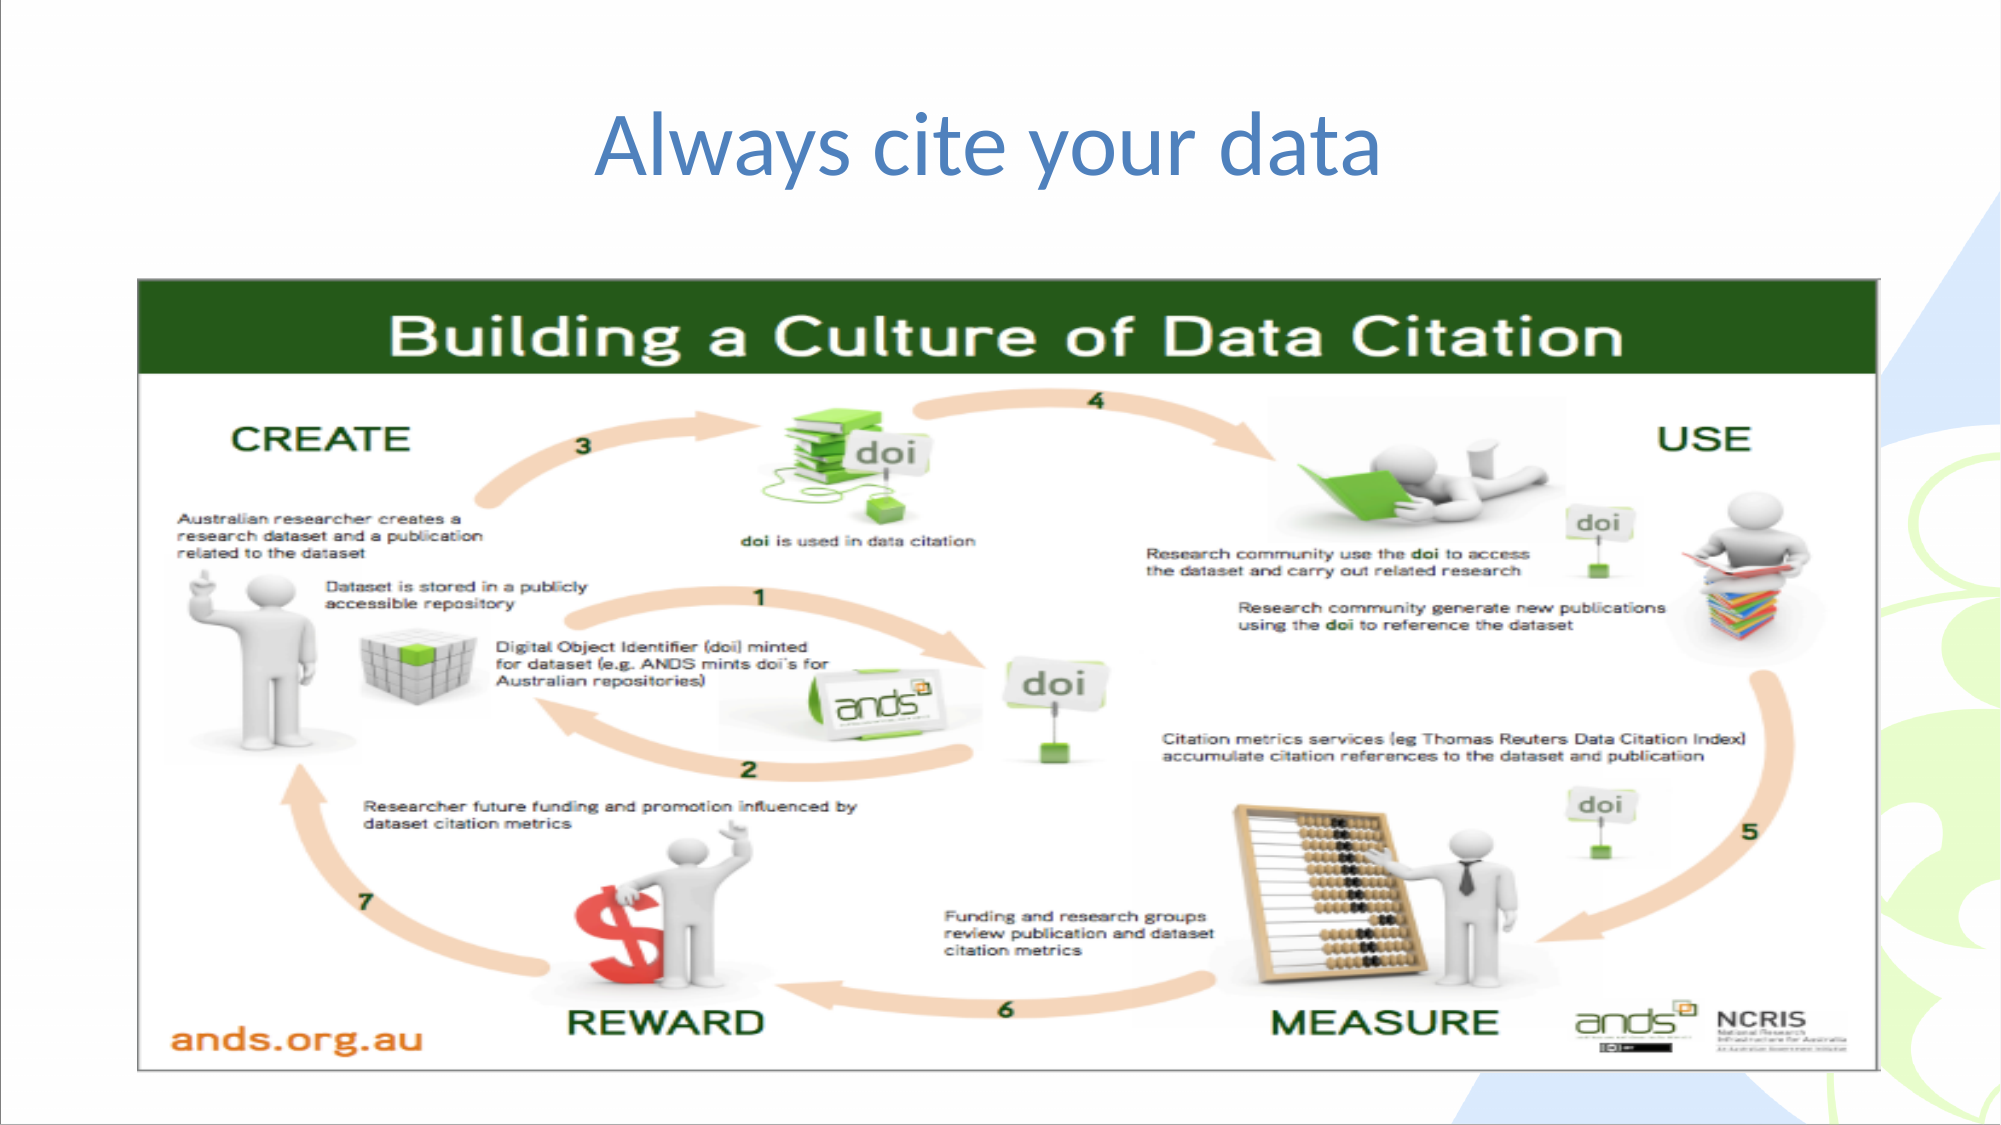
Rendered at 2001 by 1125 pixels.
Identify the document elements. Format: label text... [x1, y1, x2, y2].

title Always cite your data [99, 45, 1900, 233]
list [99, 262, 1900, 1005]
picture [0, 0, 2001, 1125]
